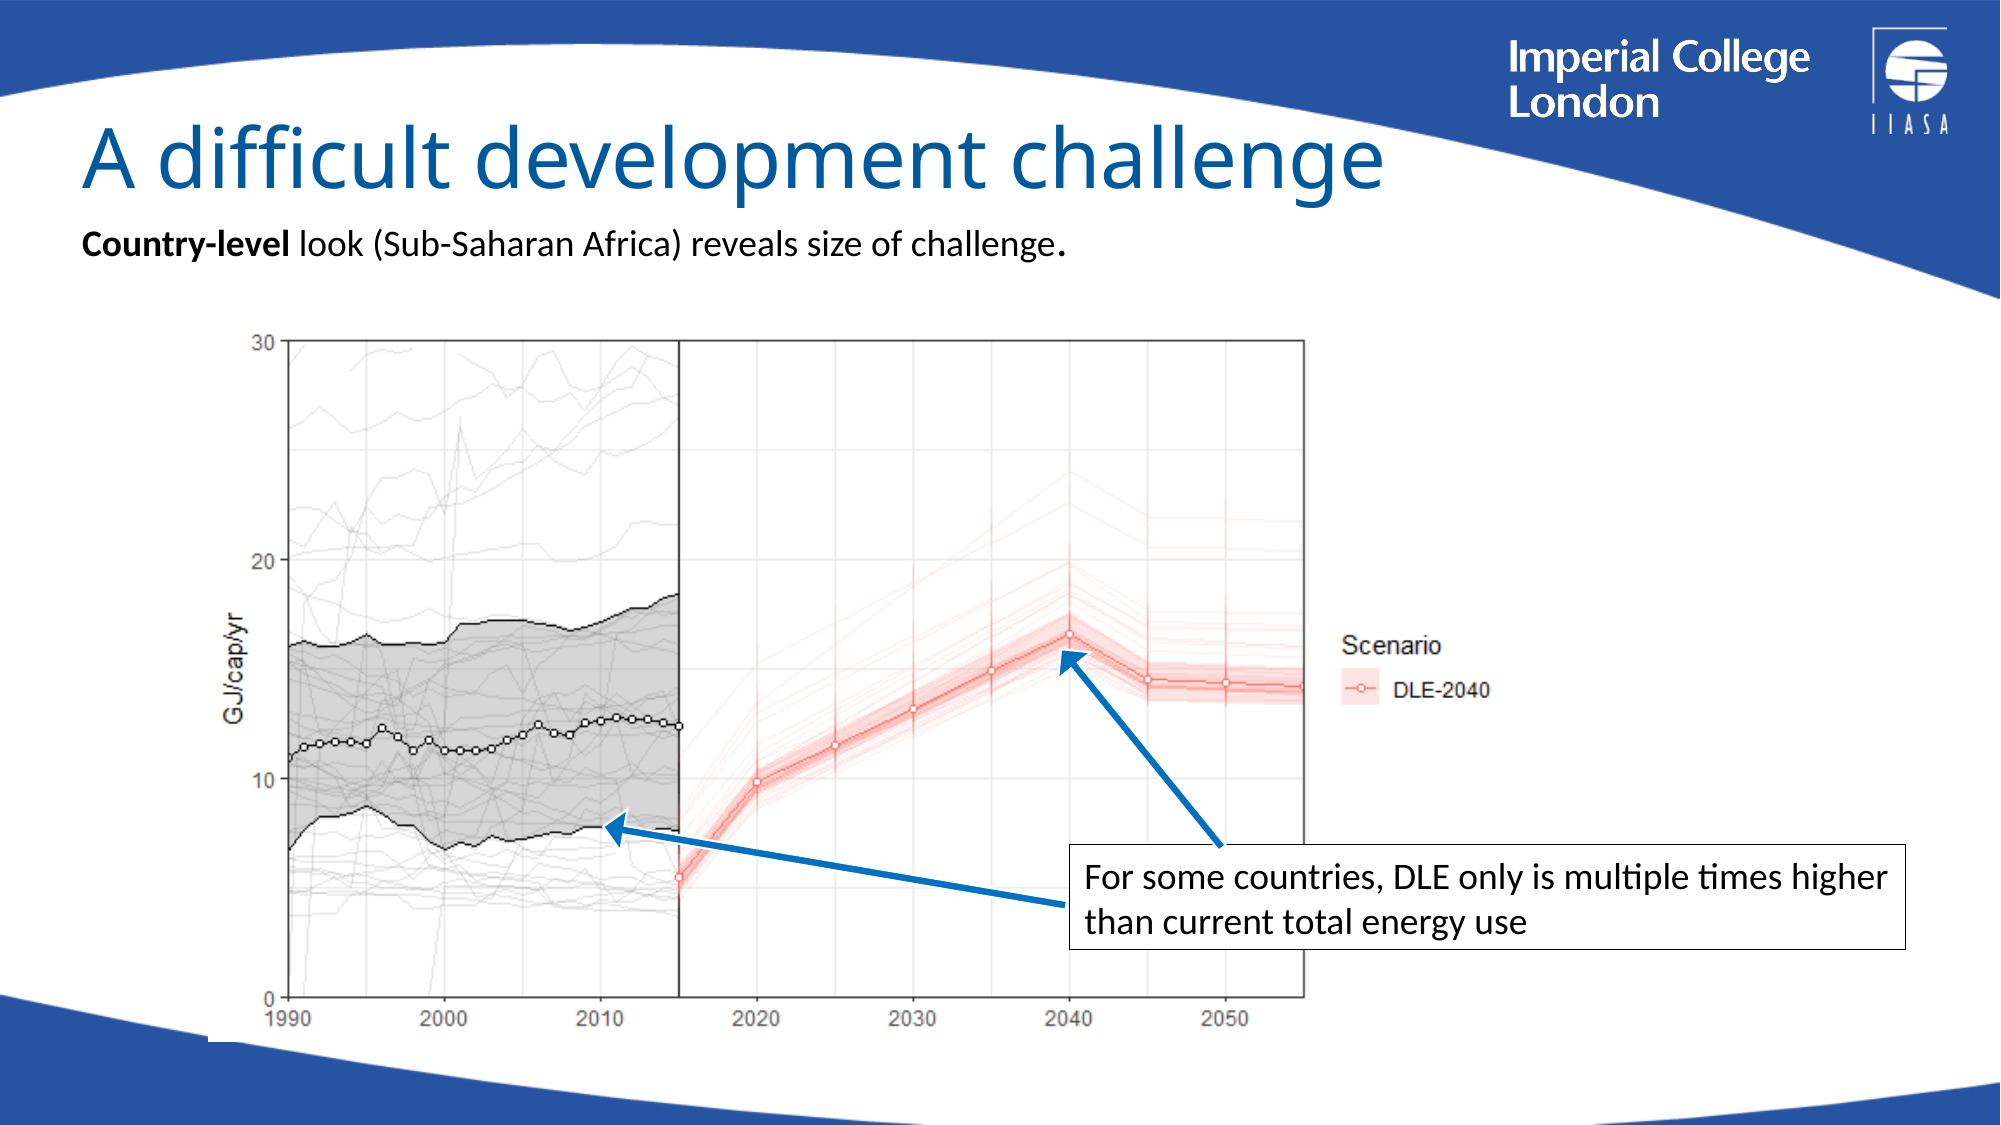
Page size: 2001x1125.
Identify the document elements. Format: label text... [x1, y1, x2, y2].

picture [0, 328, 2000, 1125]
text_box A difficult development challenge [67, 109, 1530, 211]
text_box Country-level look (Sub-Saharan Africa) reveals size of challenge. [67, 211, 1687, 272]
picture [0, 0, 2000, 322]
text_box For some countries, DLE only is multiple times higher than current total energy use [1517, 844, 1906, 950]
